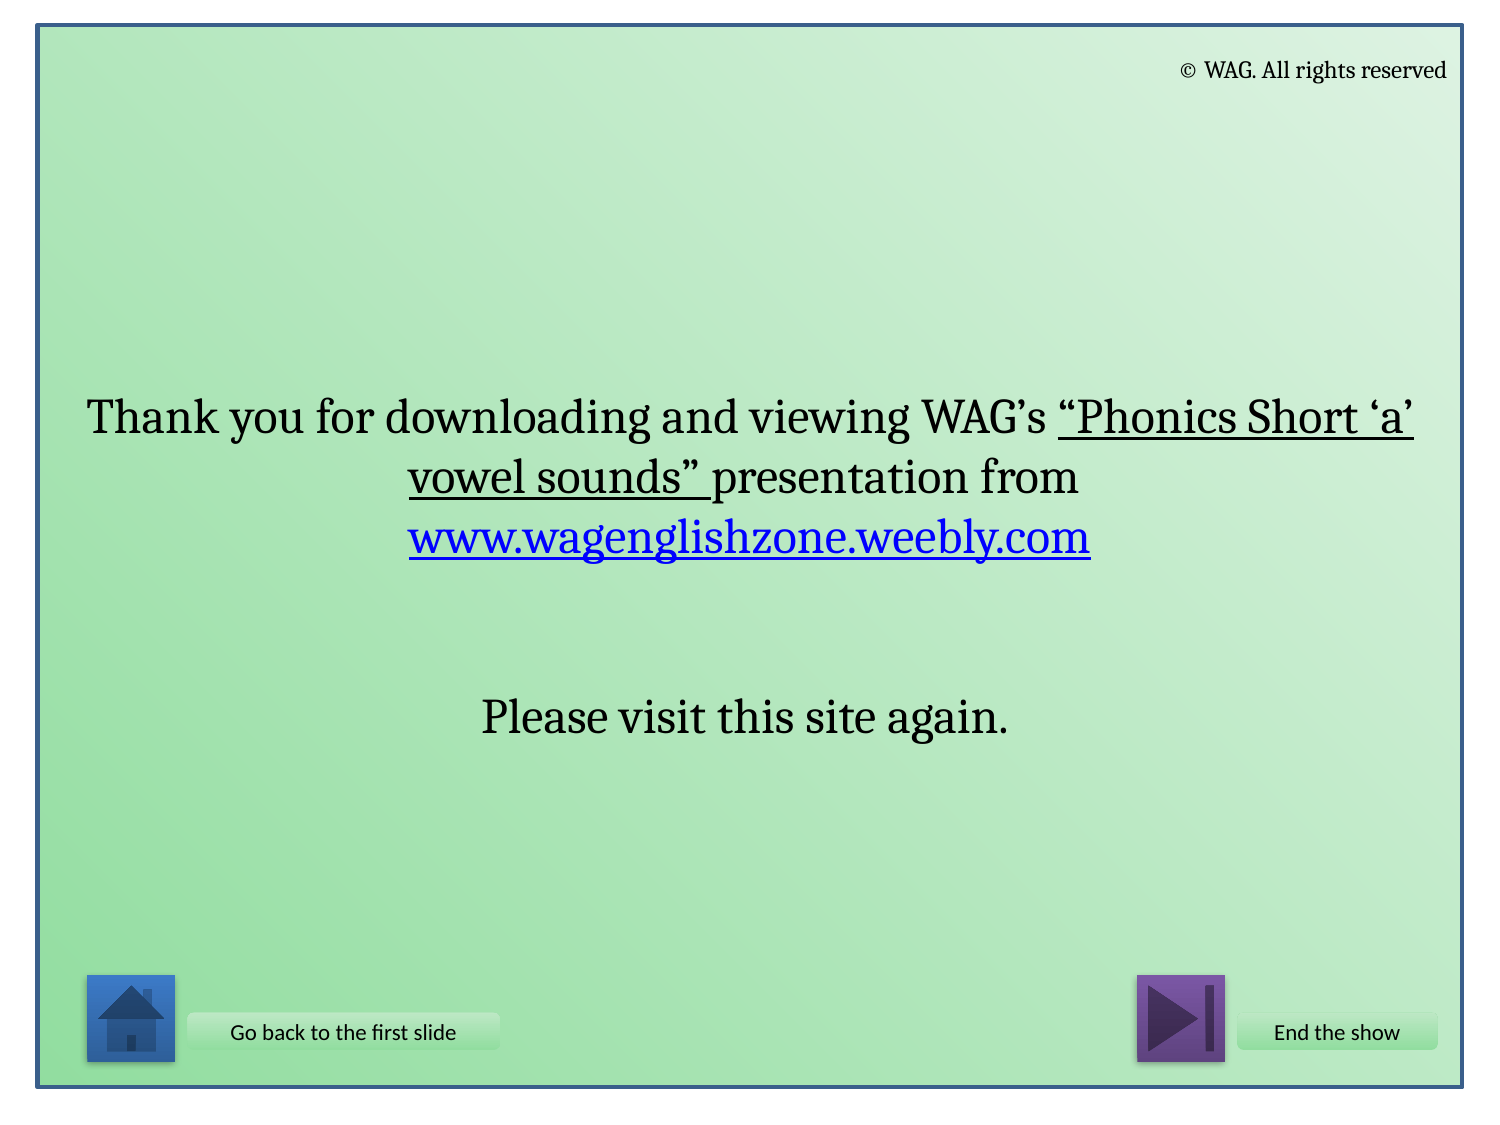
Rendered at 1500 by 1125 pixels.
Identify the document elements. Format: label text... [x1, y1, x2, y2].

text_box Go back to the first slide [185, 1010, 503, 1053]
text_box [1137, 974, 1225, 1063]
text_box [87, 974, 175, 1063]
text_box End the show [1235, 1010, 1440, 1053]
text_box © WAG. All rights reserved Thank you for downloading and viewing WAG’s “Phonics Short ‘a’ vowel sounds” presentation from www.wagenglishzone.weebly.com Please visit this site again. [35, 23, 1464, 1089]
